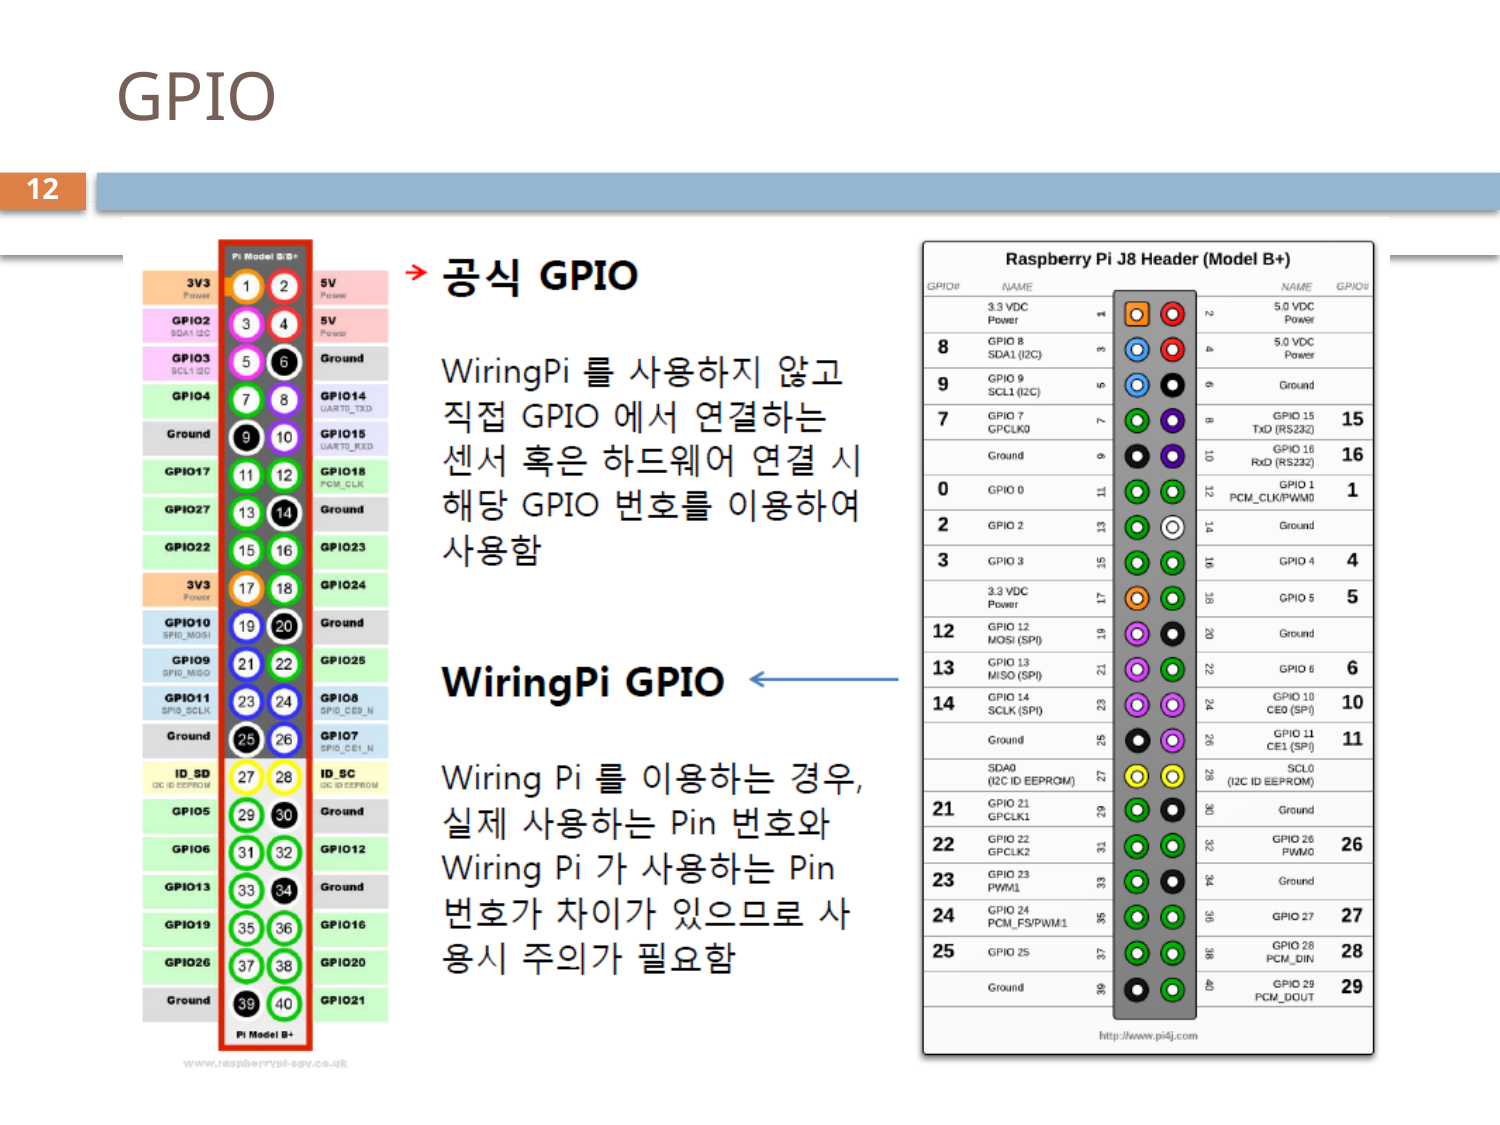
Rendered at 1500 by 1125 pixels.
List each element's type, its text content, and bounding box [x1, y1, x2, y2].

picture [123, 216, 1390, 1069]
slide_number 12 [0, 170, 87, 211]
title GPIO [100, 37, 1438, 149]
